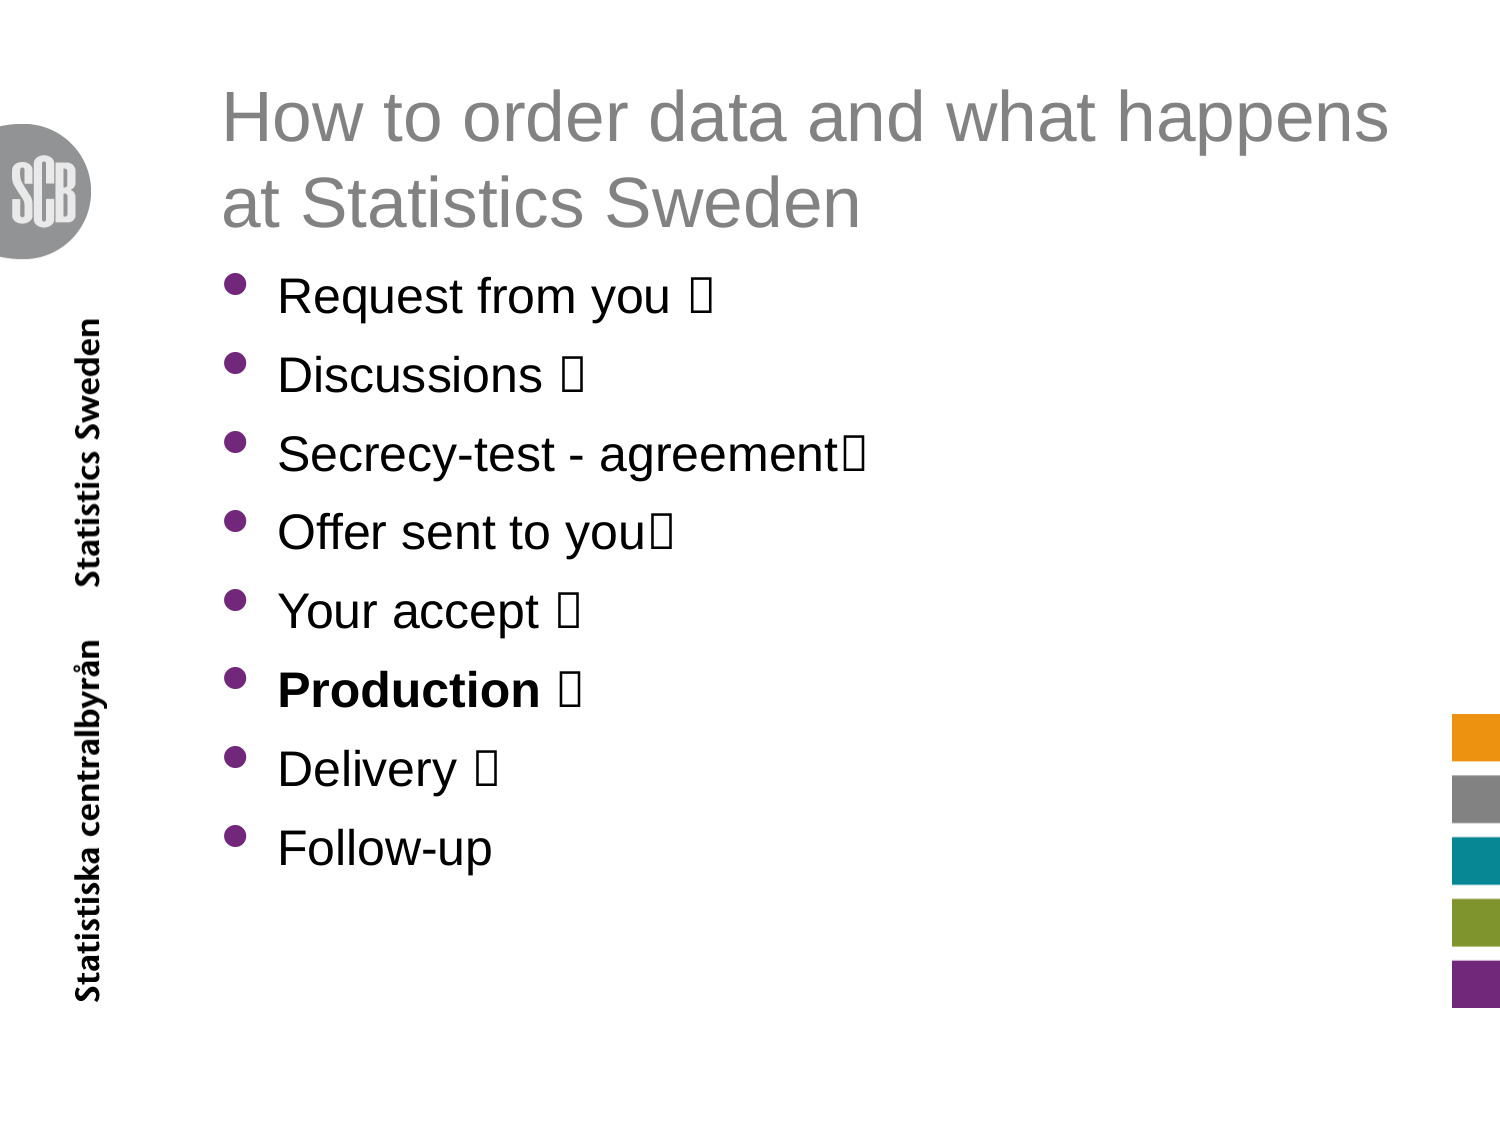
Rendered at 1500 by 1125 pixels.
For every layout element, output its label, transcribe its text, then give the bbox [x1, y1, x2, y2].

list Request from you  Discussions  Secrecy-test - agreement Offer sent to you Your accept  Production  Delivery  Follow-up [206, 262, 1425, 1005]
picture [1452, 714, 1500, 1008]
picture [0, 124, 107, 1002]
title How to order data and what happens at Statistics Sweden [206, 62, 1425, 250]
